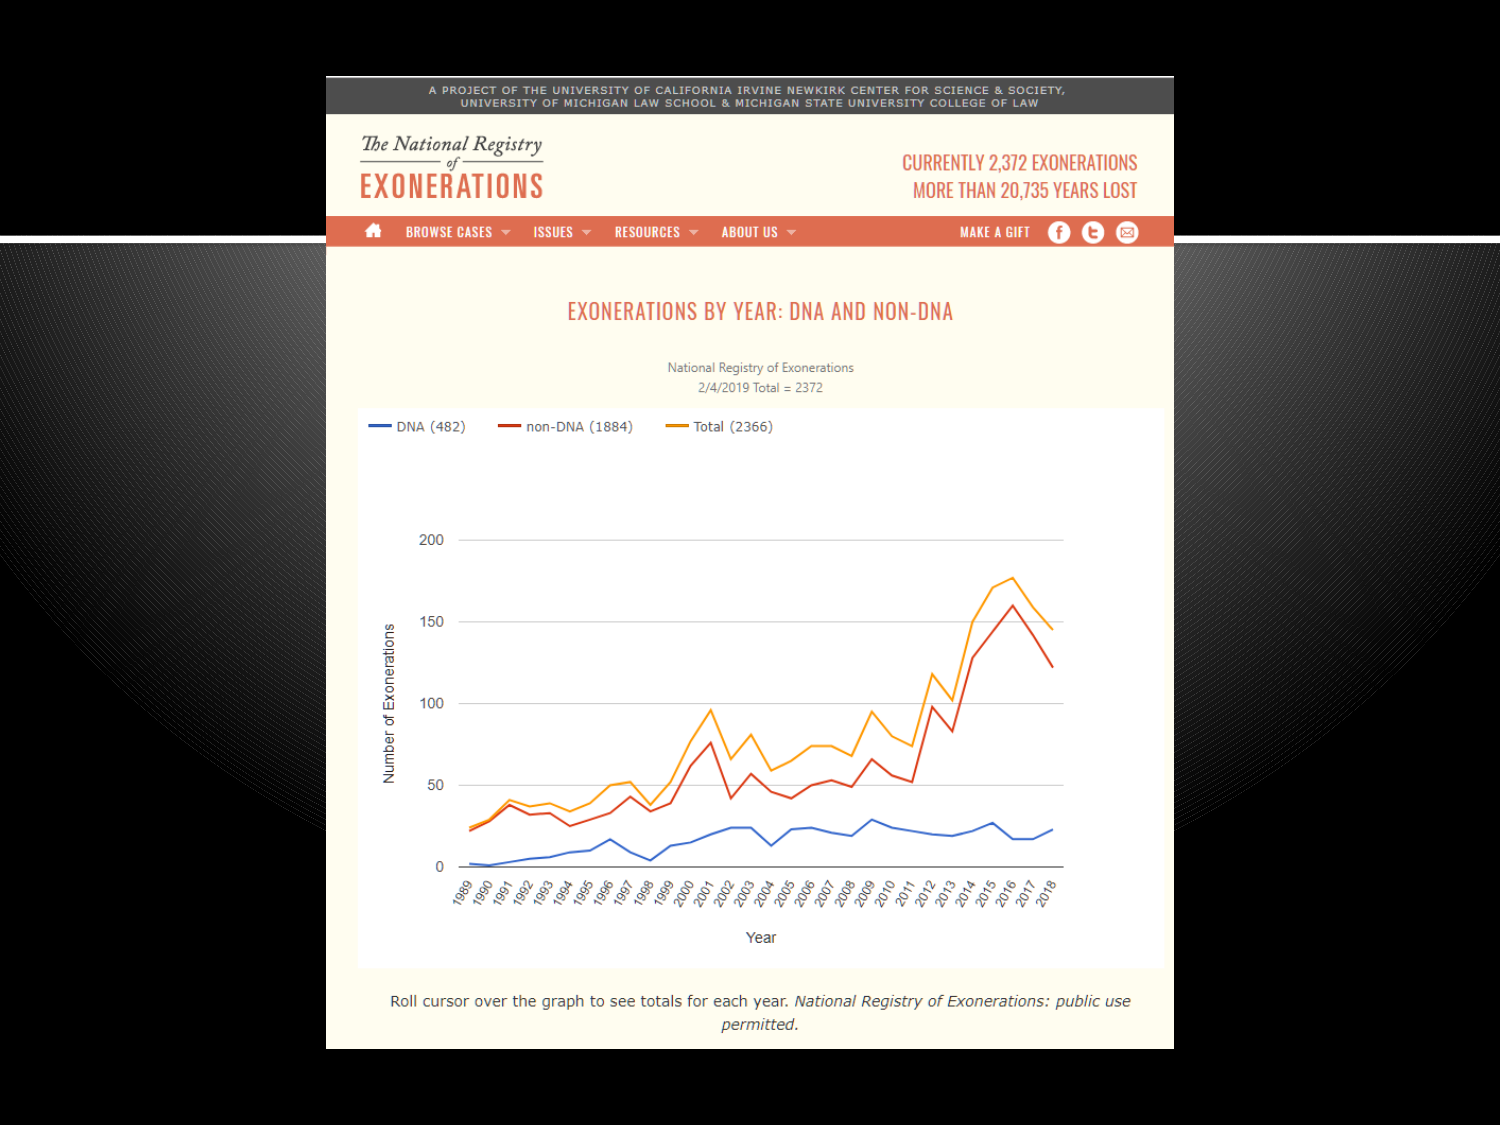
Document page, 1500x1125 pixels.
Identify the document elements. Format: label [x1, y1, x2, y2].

list [326, 76, 1174, 1049]
